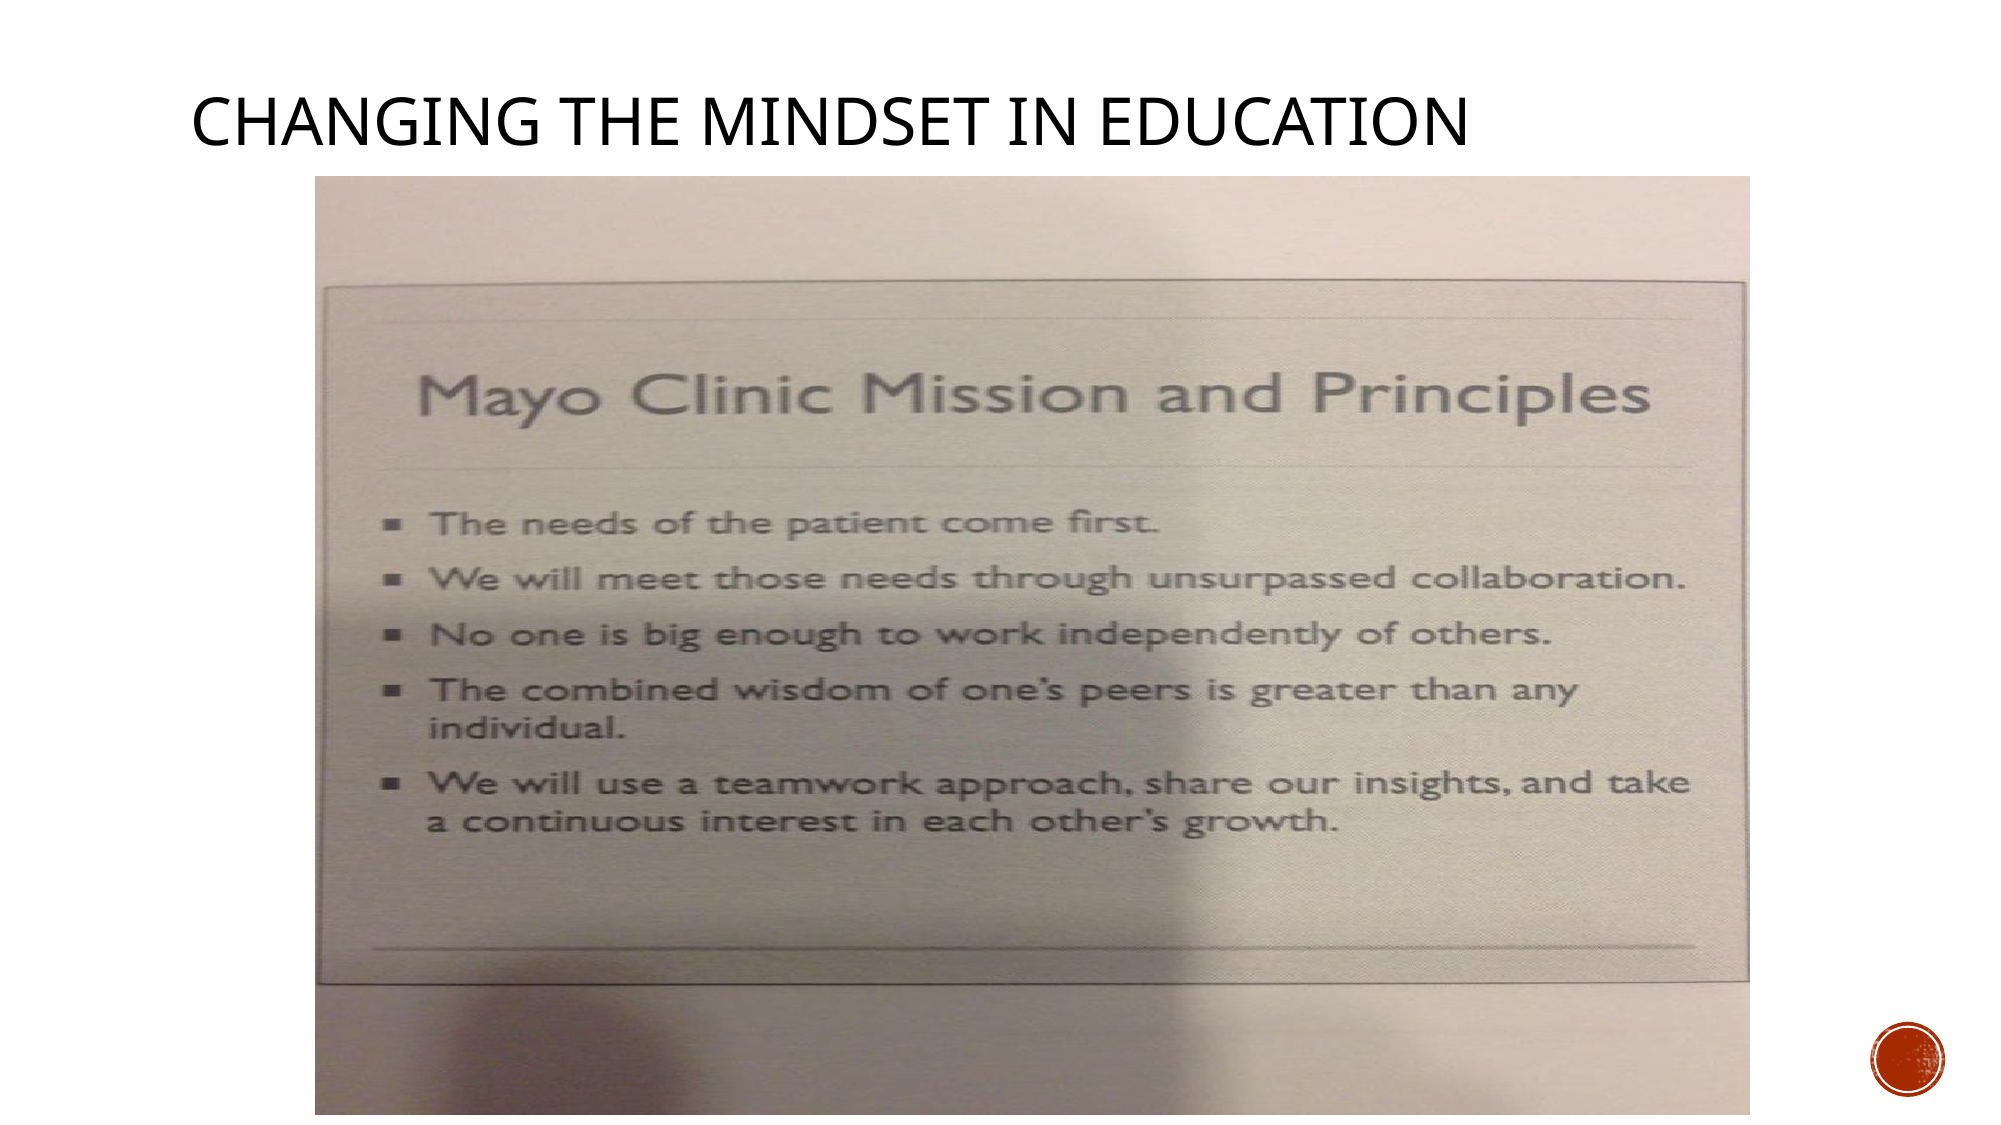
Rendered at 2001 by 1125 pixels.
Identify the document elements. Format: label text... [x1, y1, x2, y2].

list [319, 180, 1747, 1111]
title Changing the mindset in education [175, 79, 1826, 169]
